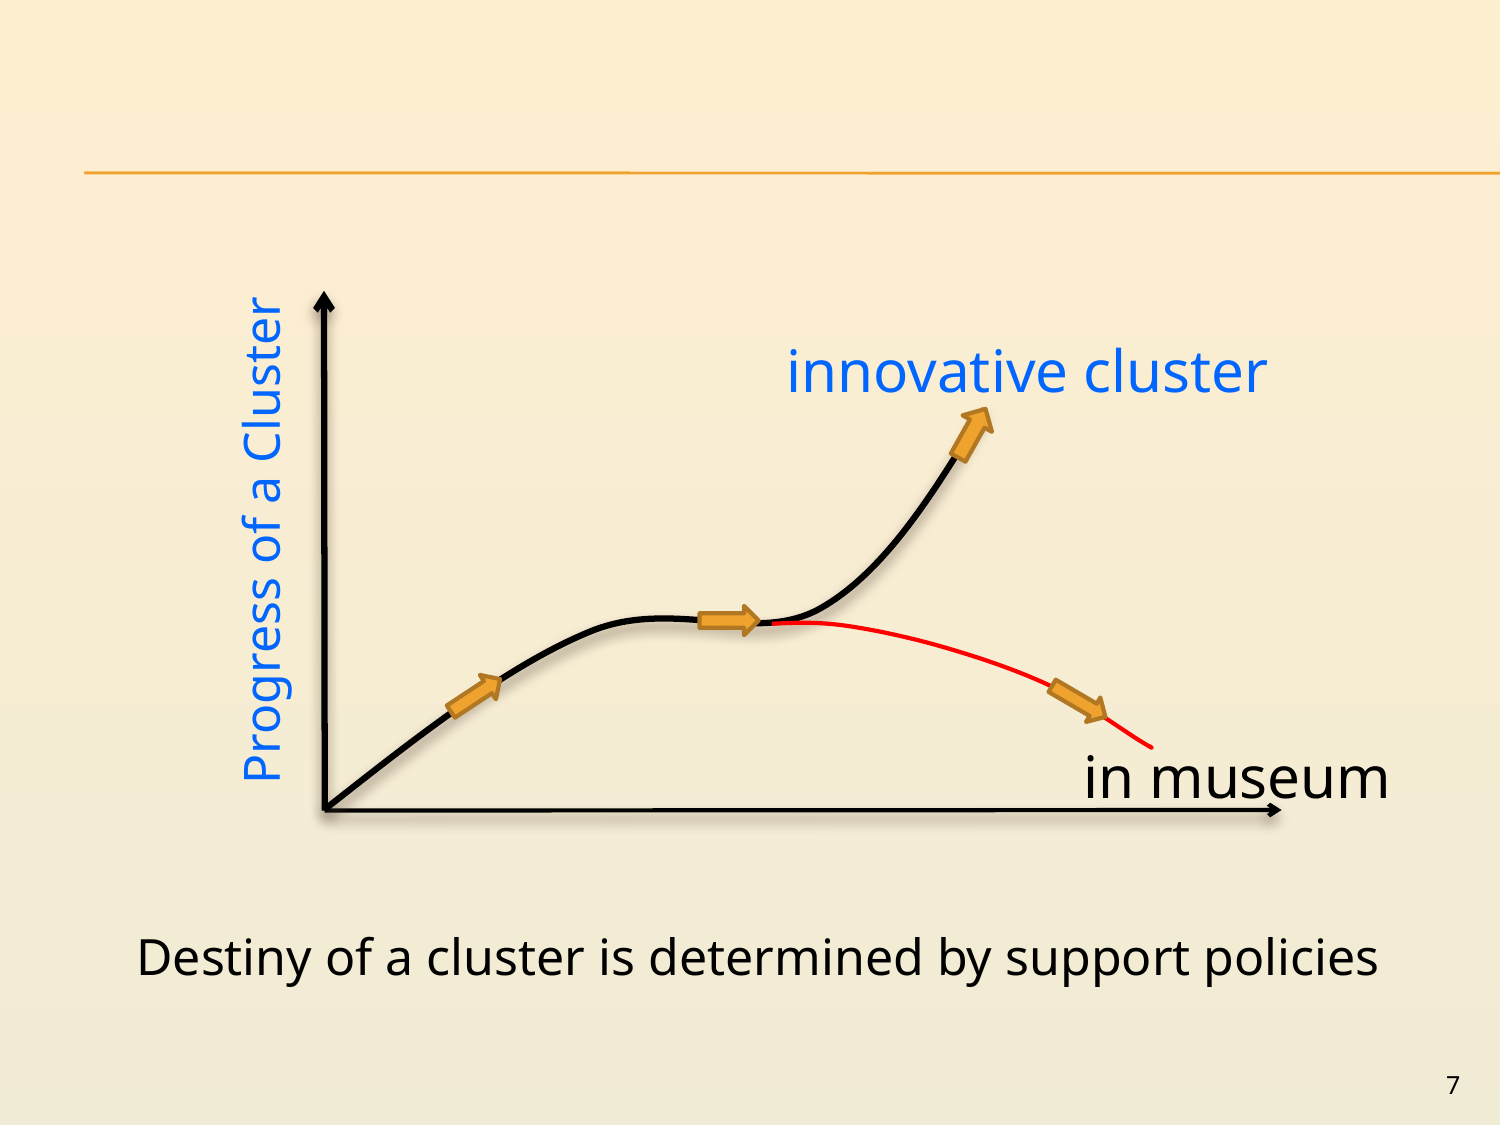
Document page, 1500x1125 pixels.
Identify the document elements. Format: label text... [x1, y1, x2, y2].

text_box [444, 672, 503, 720]
text_box [948, 411, 994, 464]
text_box [697, 604, 761, 638]
text_box Progress of a Cluster [222, 268, 298, 800]
text_box in museum [1068, 732, 1406, 818]
text_box [771, 620, 1131, 732]
text_box [1046, 677, 1108, 724]
text_box innovative cluster [771, 326, 1283, 411]
text_box Destiny of a cluster is determined by support policies [121, 918, 1409, 993]
slide_number 7 [1350, 1062, 1475, 1103]
text_box [335, 420, 966, 805]
